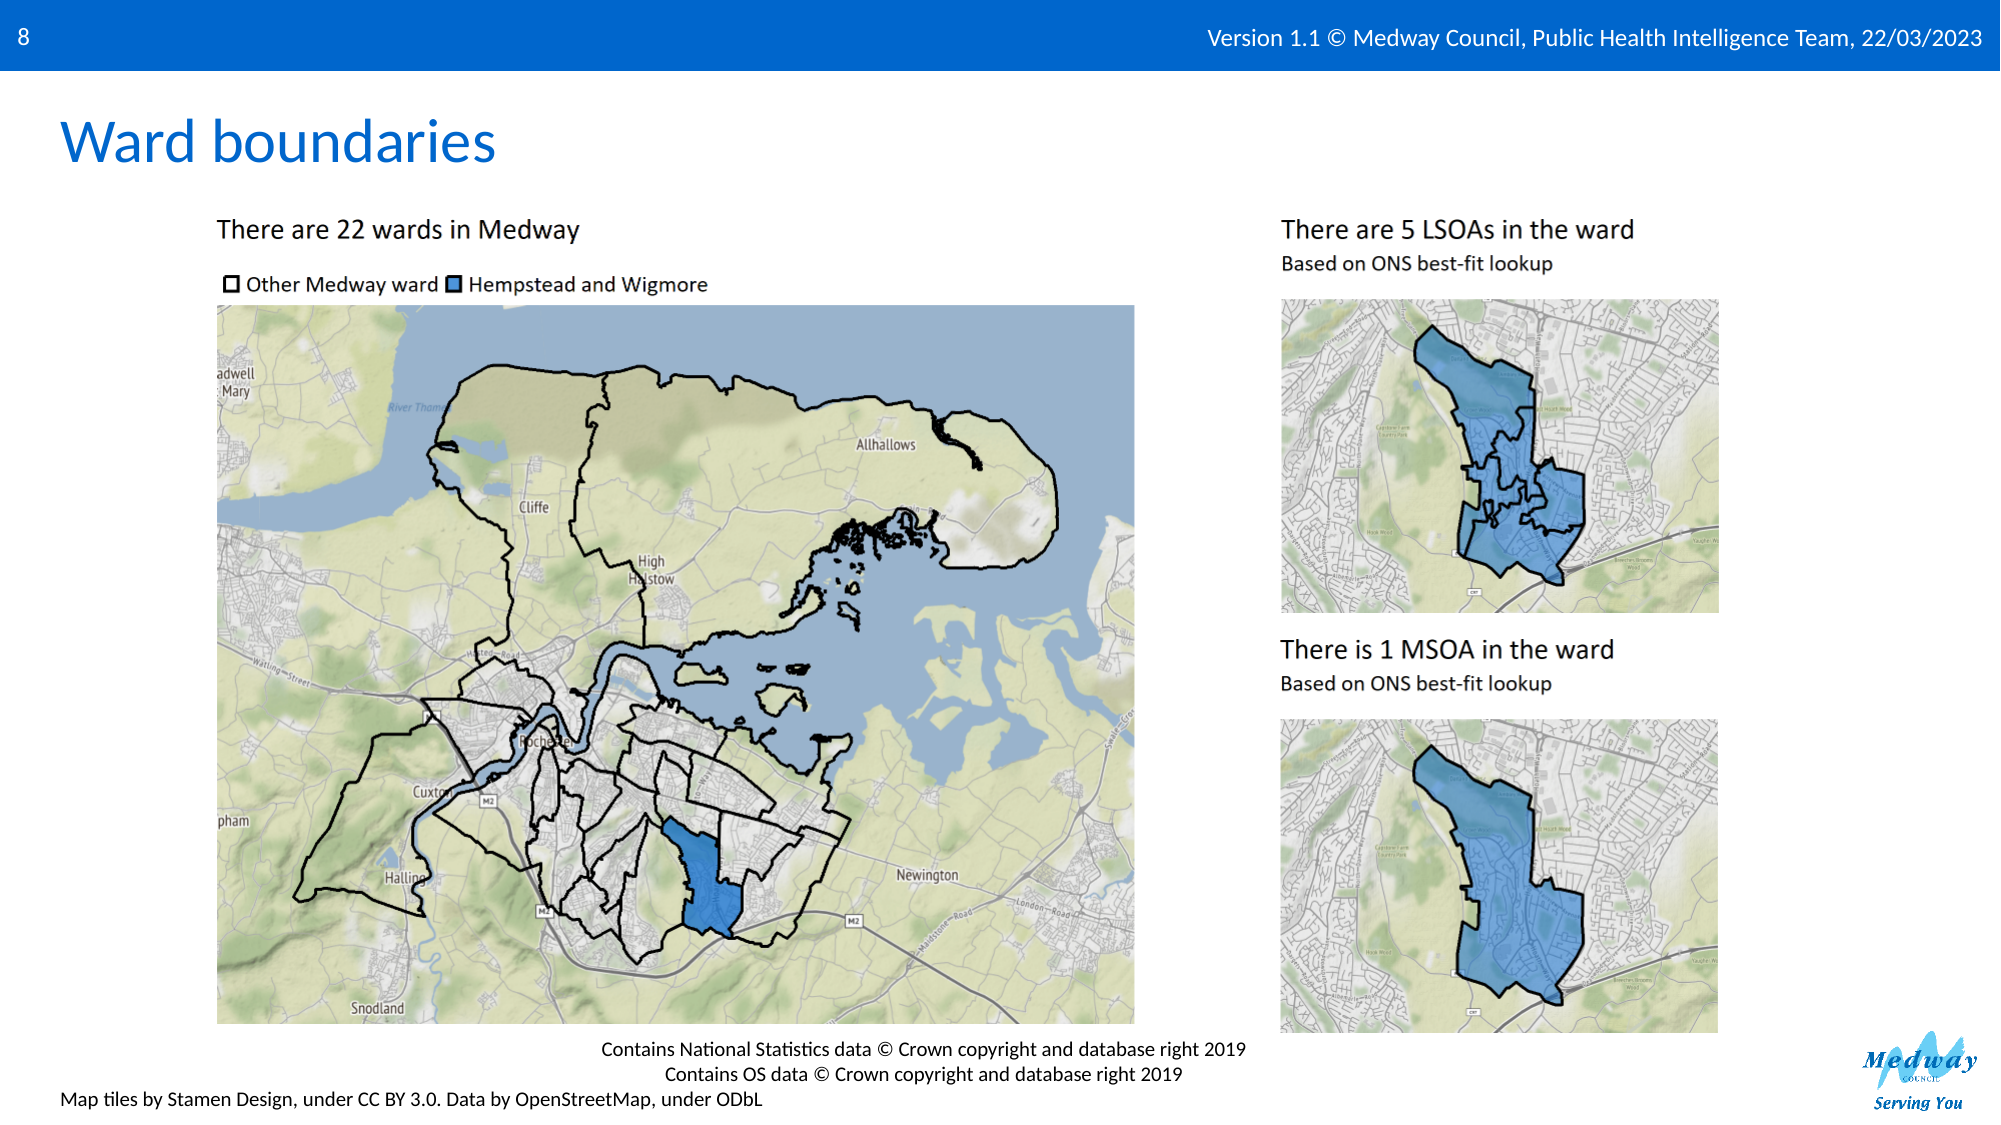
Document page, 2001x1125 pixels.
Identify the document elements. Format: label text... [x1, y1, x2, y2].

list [1219, 208, 1780, 614]
title Ward boundaries [45, 83, 1201, 191]
slide_number 8 [2, 5, 239, 66]
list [150, 208, 1201, 1024]
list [1219, 628, 1780, 1034]
footer Contains National Statistics data © Crown copyright and database right 2019 Contains OS data © Crown copyright and database right 2019 Map tiles by Stamen Design, under CC BY 3.0. Data by OpenStreetMap, under ODbL [45, 1042, 1804, 1103]
list Version 1.1 © Medway Council, Public Health Intelligence Team, 22/03/2023 [881, 2, 2000, 72]
picture [1862, 1031, 1977, 1111]
